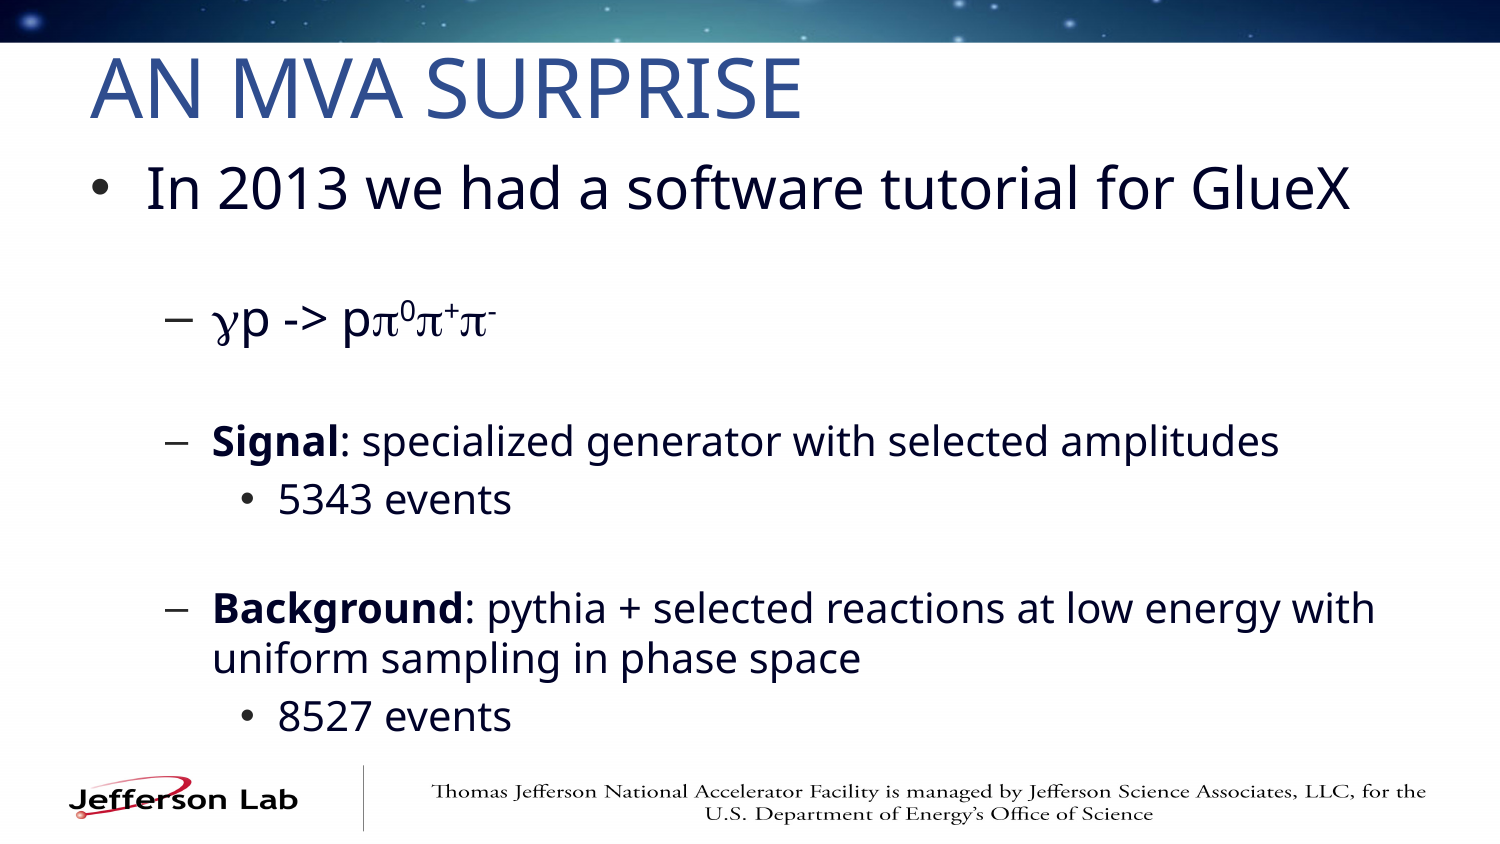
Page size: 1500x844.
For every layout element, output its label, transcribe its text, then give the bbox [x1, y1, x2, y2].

title An MVA surprise [75, 25, 1425, 144]
list In 2013 we had a software tutorial for GlueX gp -> pp0p+p- Signal: specialized generator with selected amplitudes 5343 events Background: pythia + selected reactions at low energy with uniform sampling in phase space 8527 events [75, 144, 1425, 789]
picture [0, 0, 1500, 844]
